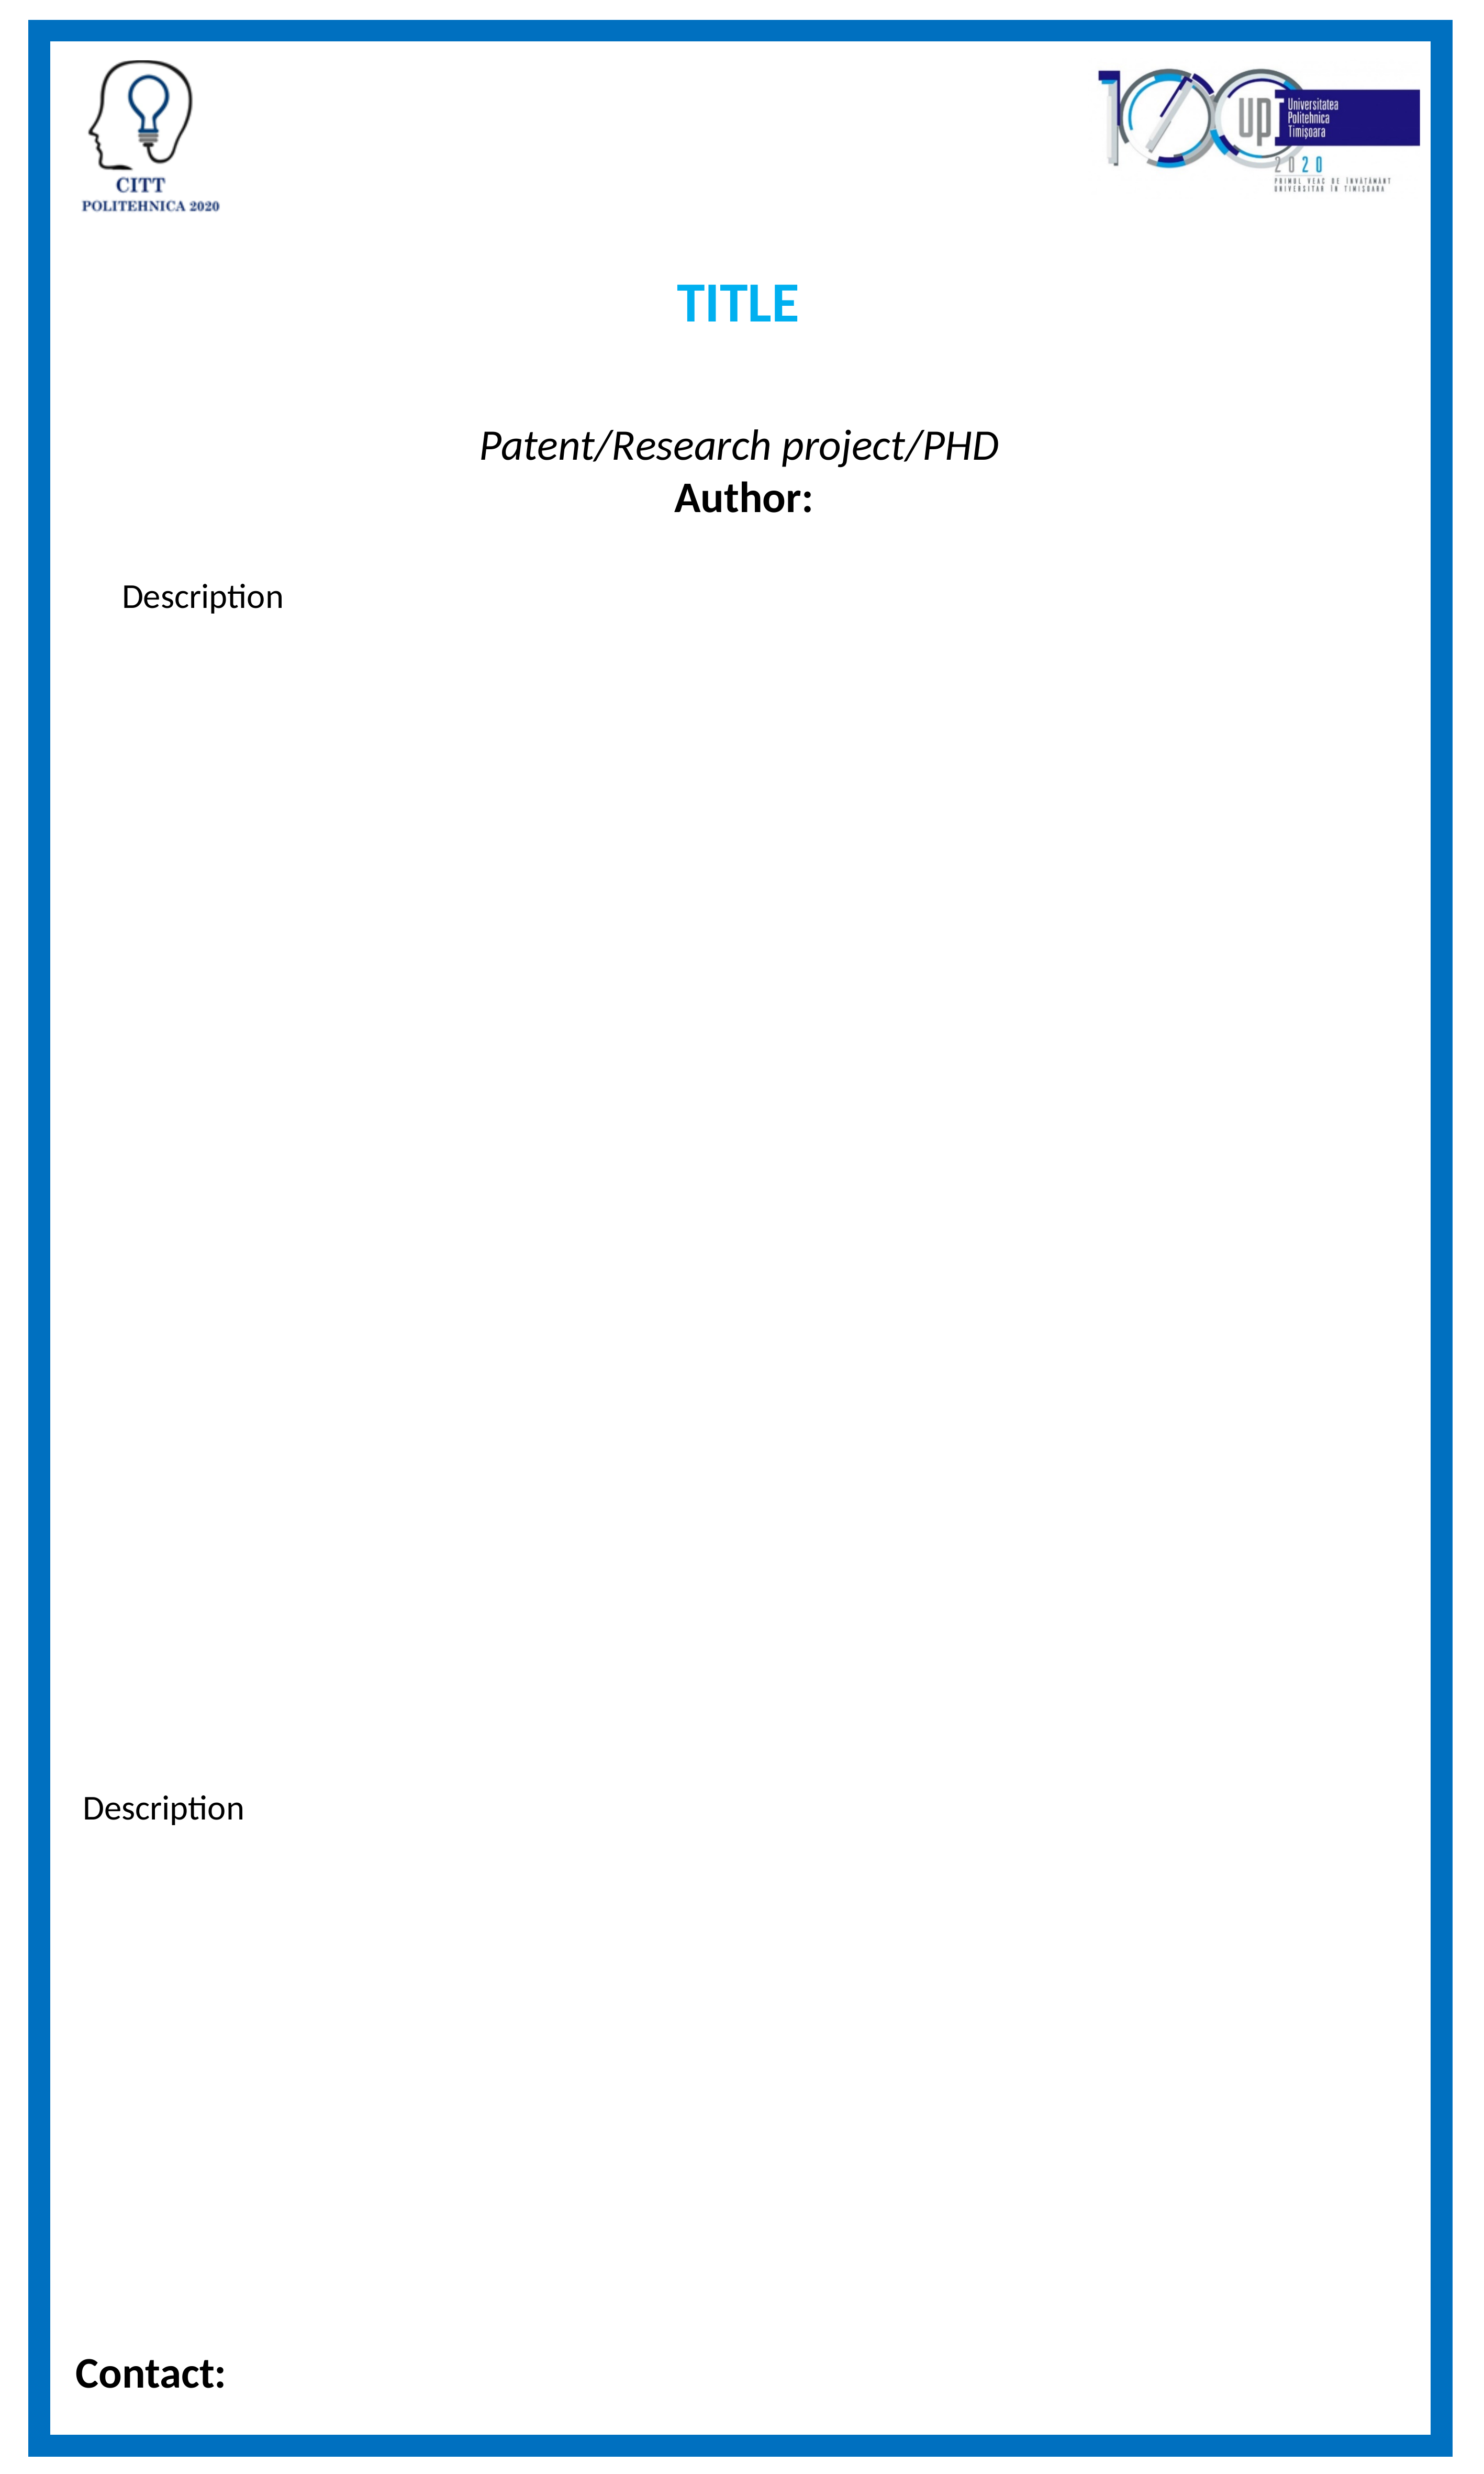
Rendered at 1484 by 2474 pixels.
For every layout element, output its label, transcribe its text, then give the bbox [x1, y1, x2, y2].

text_box [39, 30, 1442, 2446]
text_box Description [75, 1781, 1394, 1831]
picture [1088, 58, 1420, 199]
text_box Contact: [68, 2340, 1069, 2401]
text_box Patent/Research project/PHD Author: [463, 412, 1024, 525]
picture [75, 60, 226, 216]
text_box Description [75, 569, 1406, 619]
text_box TITLE [56, 261, 1420, 337]
